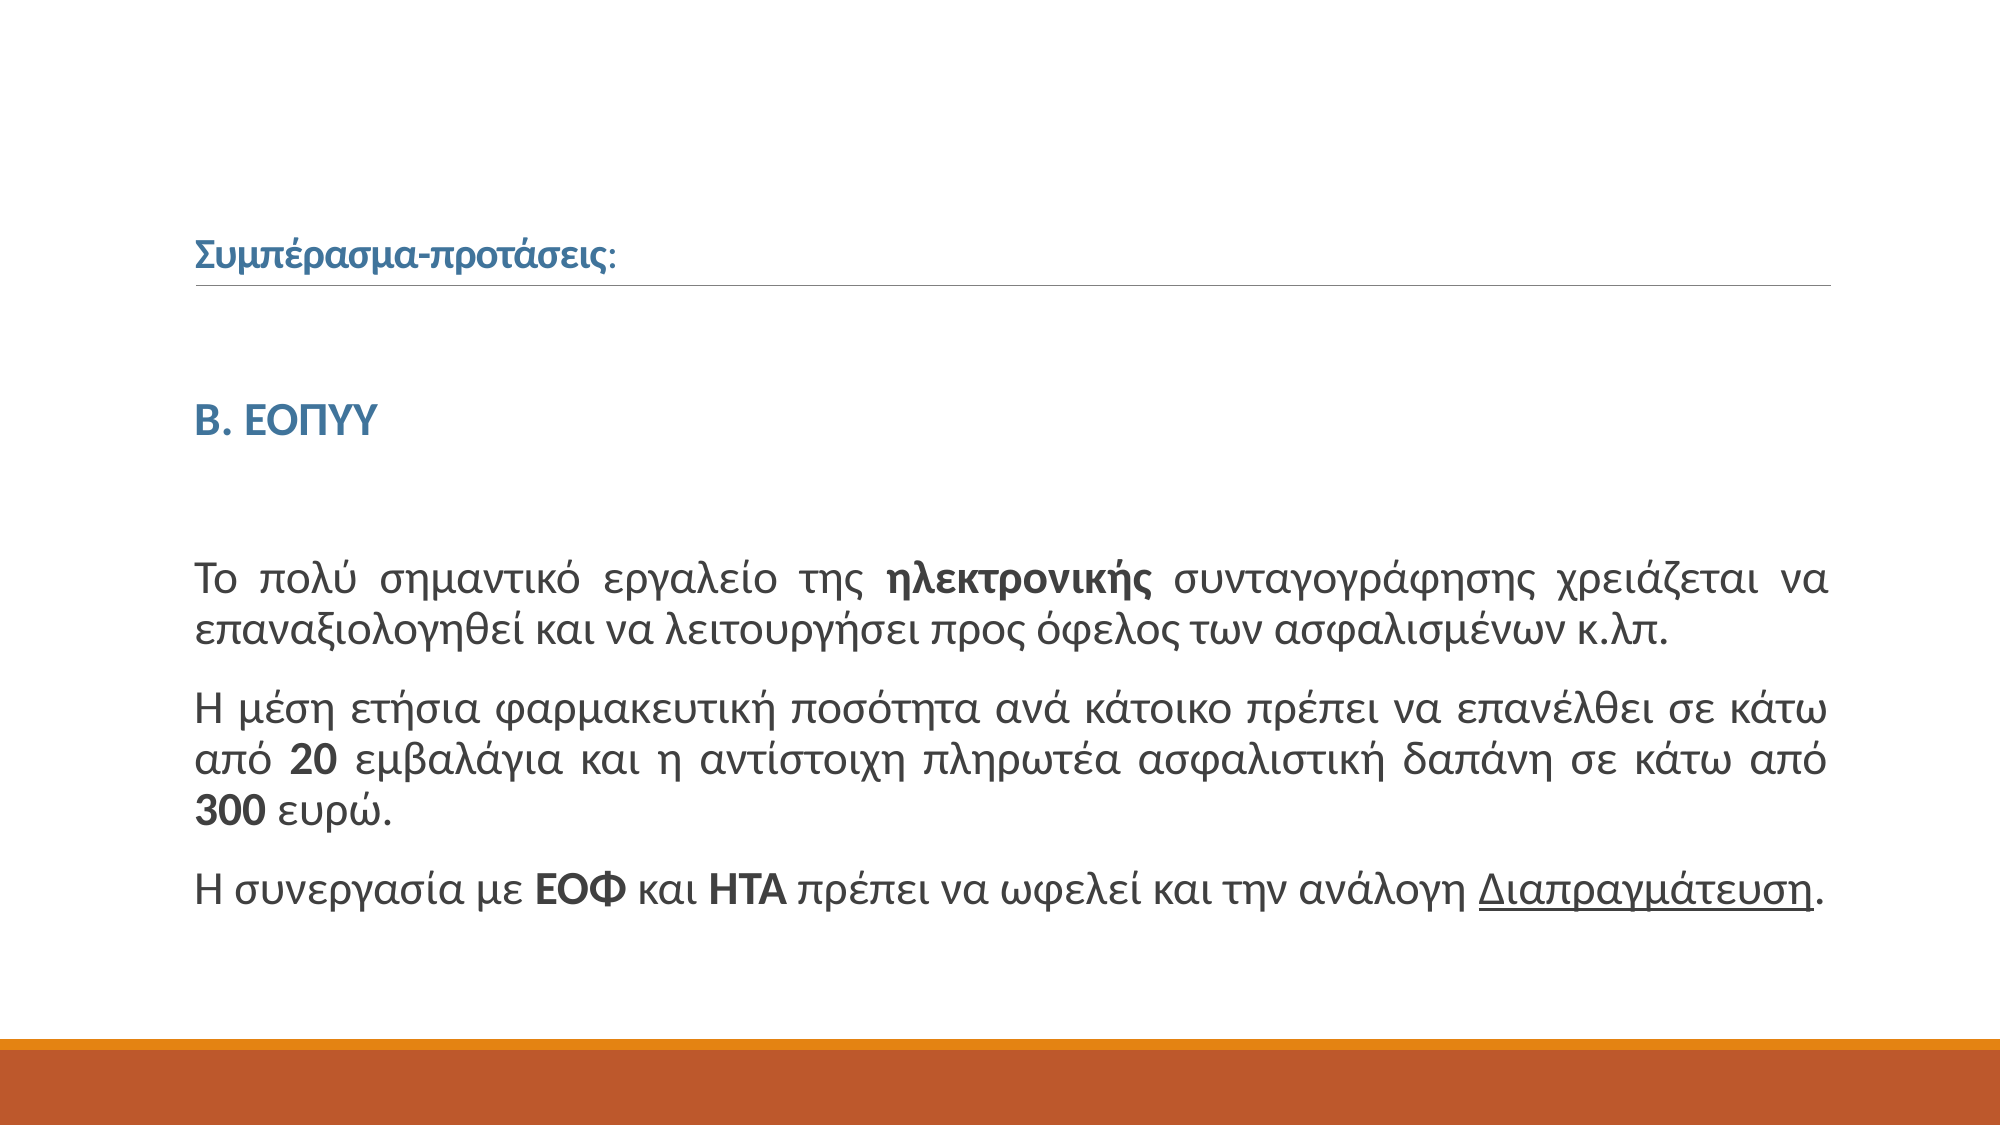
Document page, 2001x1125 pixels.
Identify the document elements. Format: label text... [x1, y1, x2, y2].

list Β. ΕΟΠΥΥ Το πολύ σημαντικό εργαλείο της ηλεκτρονικής συνταγογράφησης χρειάζεται να επαναξιολογηθεί και να λειτουργήσει προς όφελος των ασφαλισμένων κ.λπ. Η μέση ετήσια φαρμακευτική ποσότητα ανά κάτοικο πρέπει να επανέλθει σε κάτω από 20 εμβαλάγια και η αντίστοιχη πληρωτέα ασφαλιστική δαπάνη σε κάτω από 300 ευρώ. Η συνεργασία με ΕΟΦ και ΗΤΑ πρέπει να ωφελεί και την ανάλογη Διαπραγμάτευση. [180, 302, 1830, 963]
title Συμπέρασμα-προτάσεις: [180, 47, 1830, 285]
